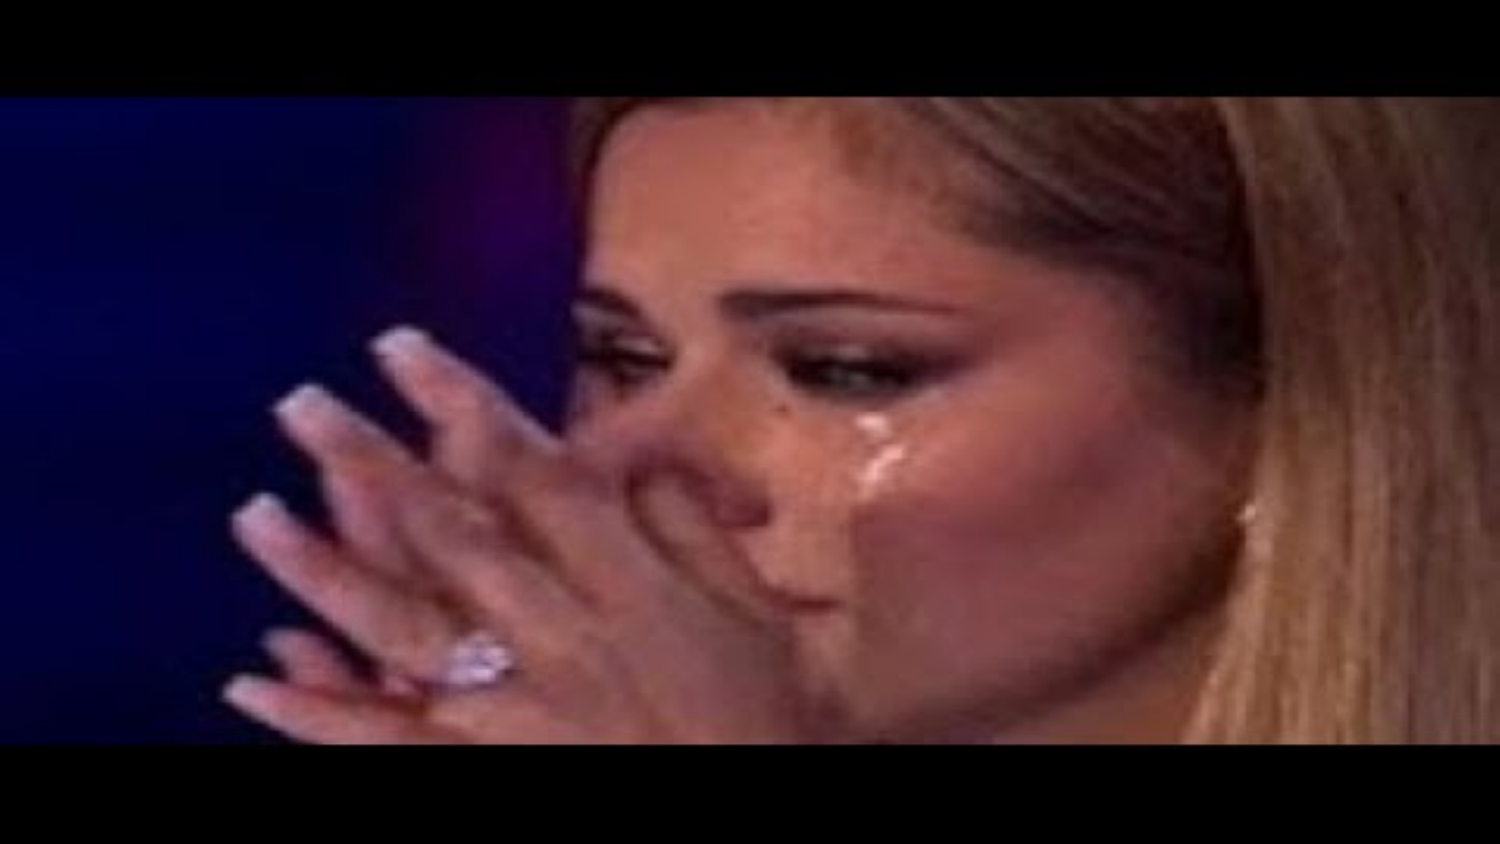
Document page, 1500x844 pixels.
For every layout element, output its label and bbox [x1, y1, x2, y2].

text_box [0, 0, 1500, 844]
